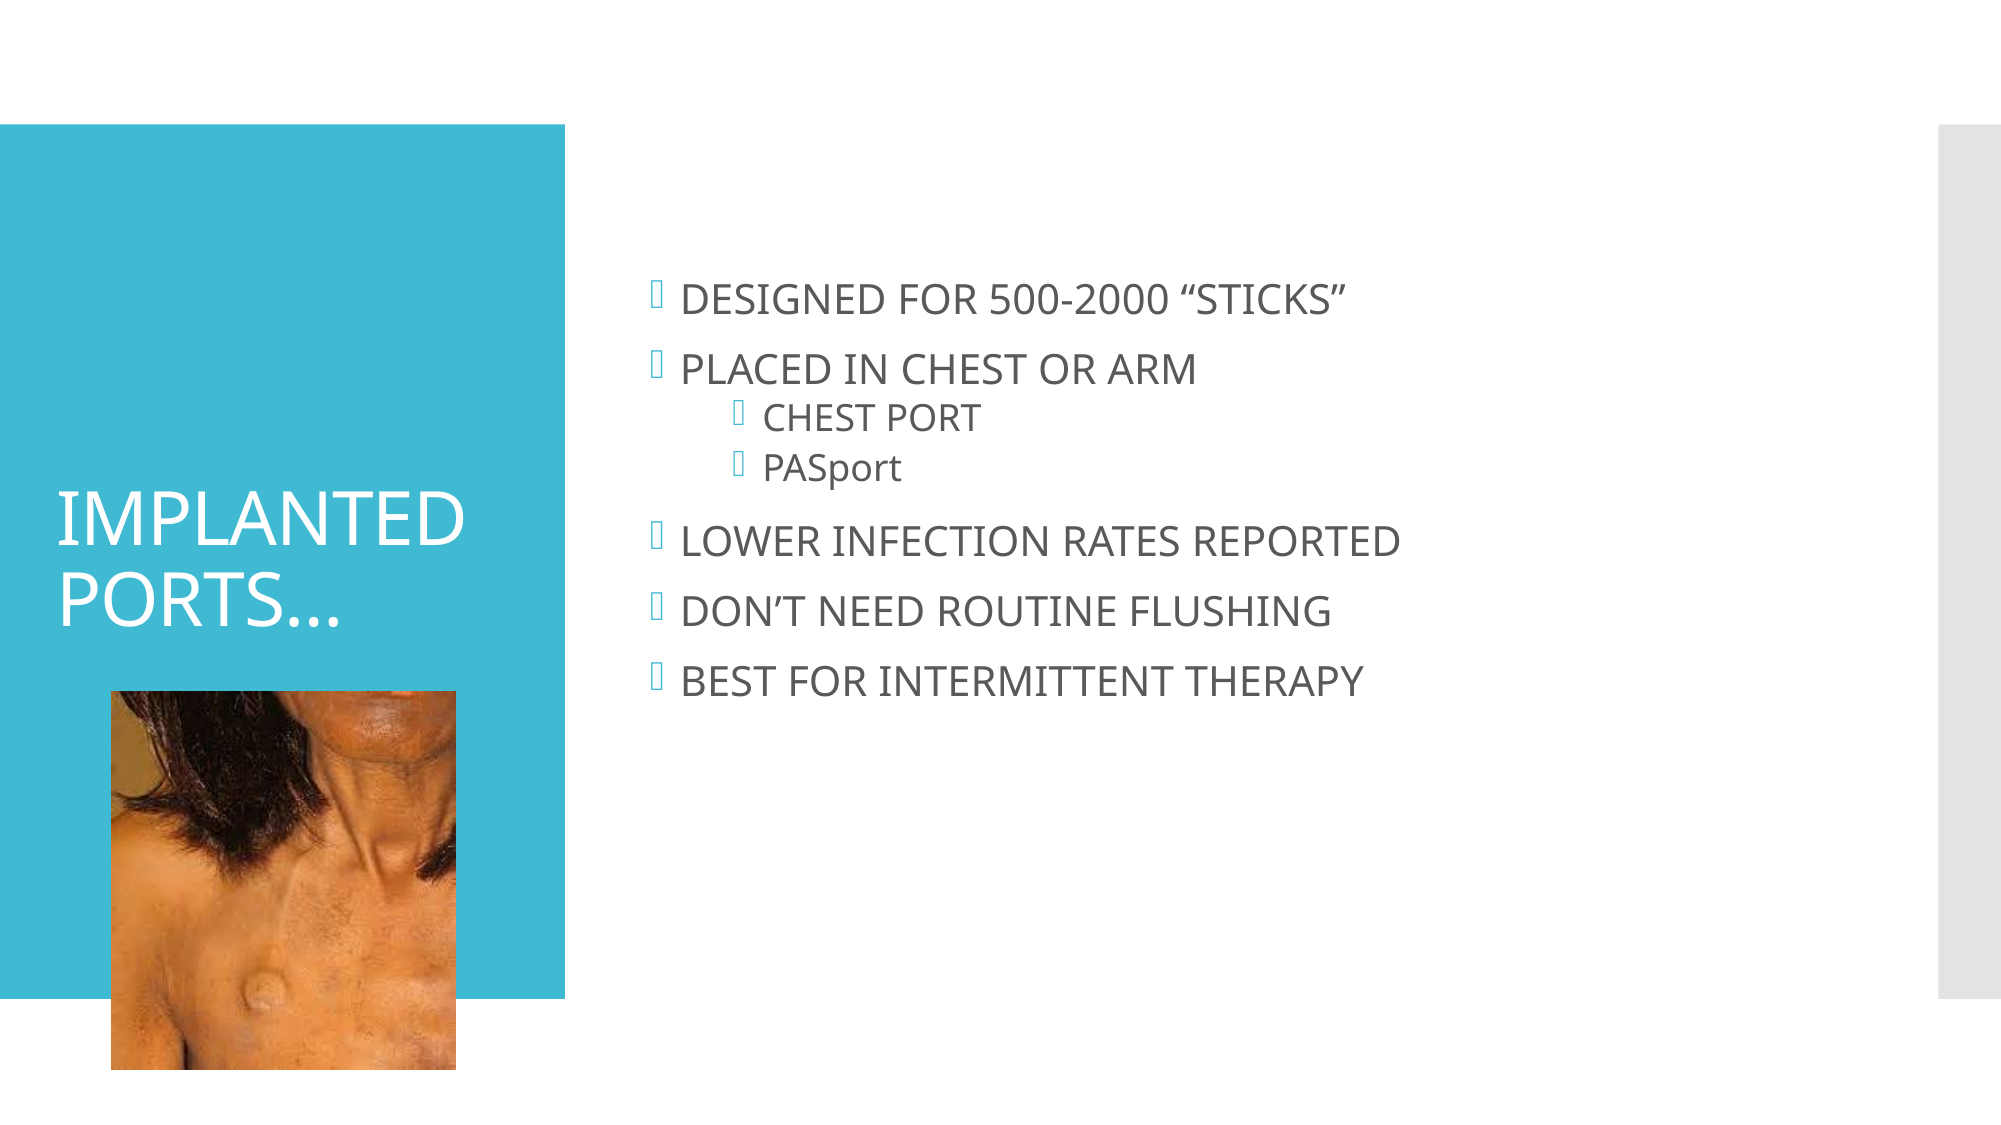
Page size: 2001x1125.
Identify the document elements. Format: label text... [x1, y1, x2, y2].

title IMPLANTED PORTS… [41, 184, 525, 940]
picture [111, 691, 456, 1070]
list DESIGNED FOR 500-2000 “STICKS” PLACED IN CHEST OR ARM CHEST PORT PASport LOWER INFECTION RATES REPORTED DON’T NEED ROUTINE FLUSHING BEST FOR INTERMITTENT THERAPY [634, 141, 1835, 982]
